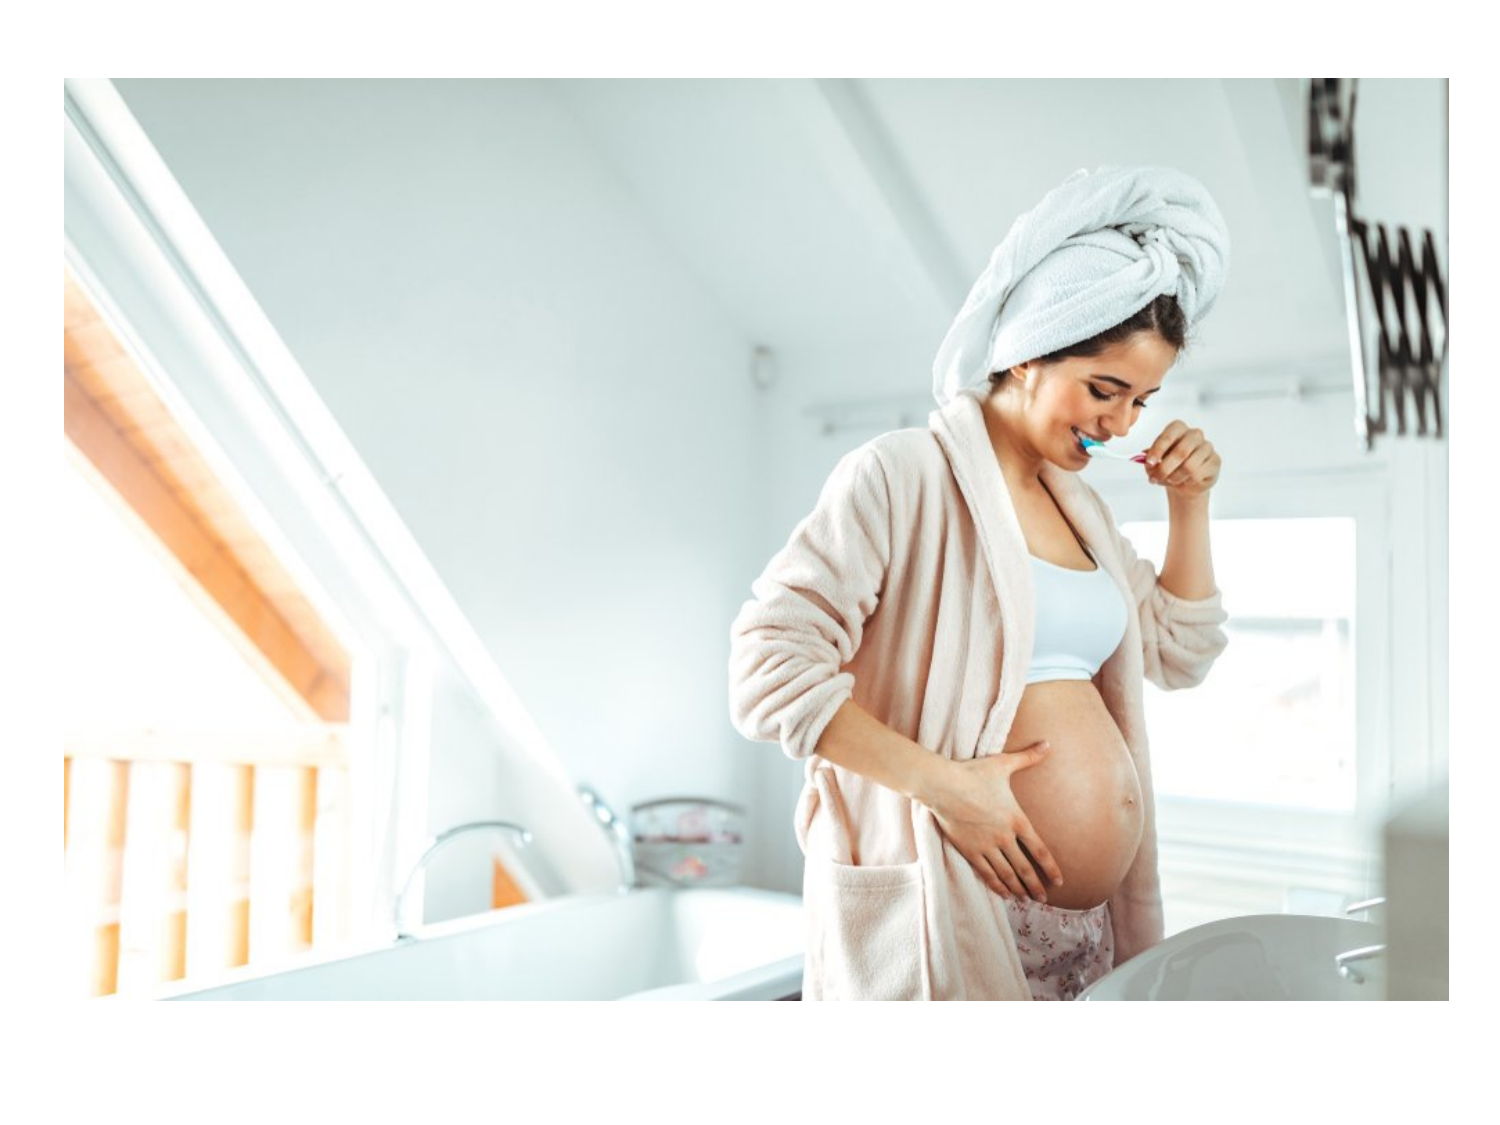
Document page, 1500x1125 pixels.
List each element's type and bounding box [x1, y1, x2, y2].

picture [64, 77, 1449, 1002]
